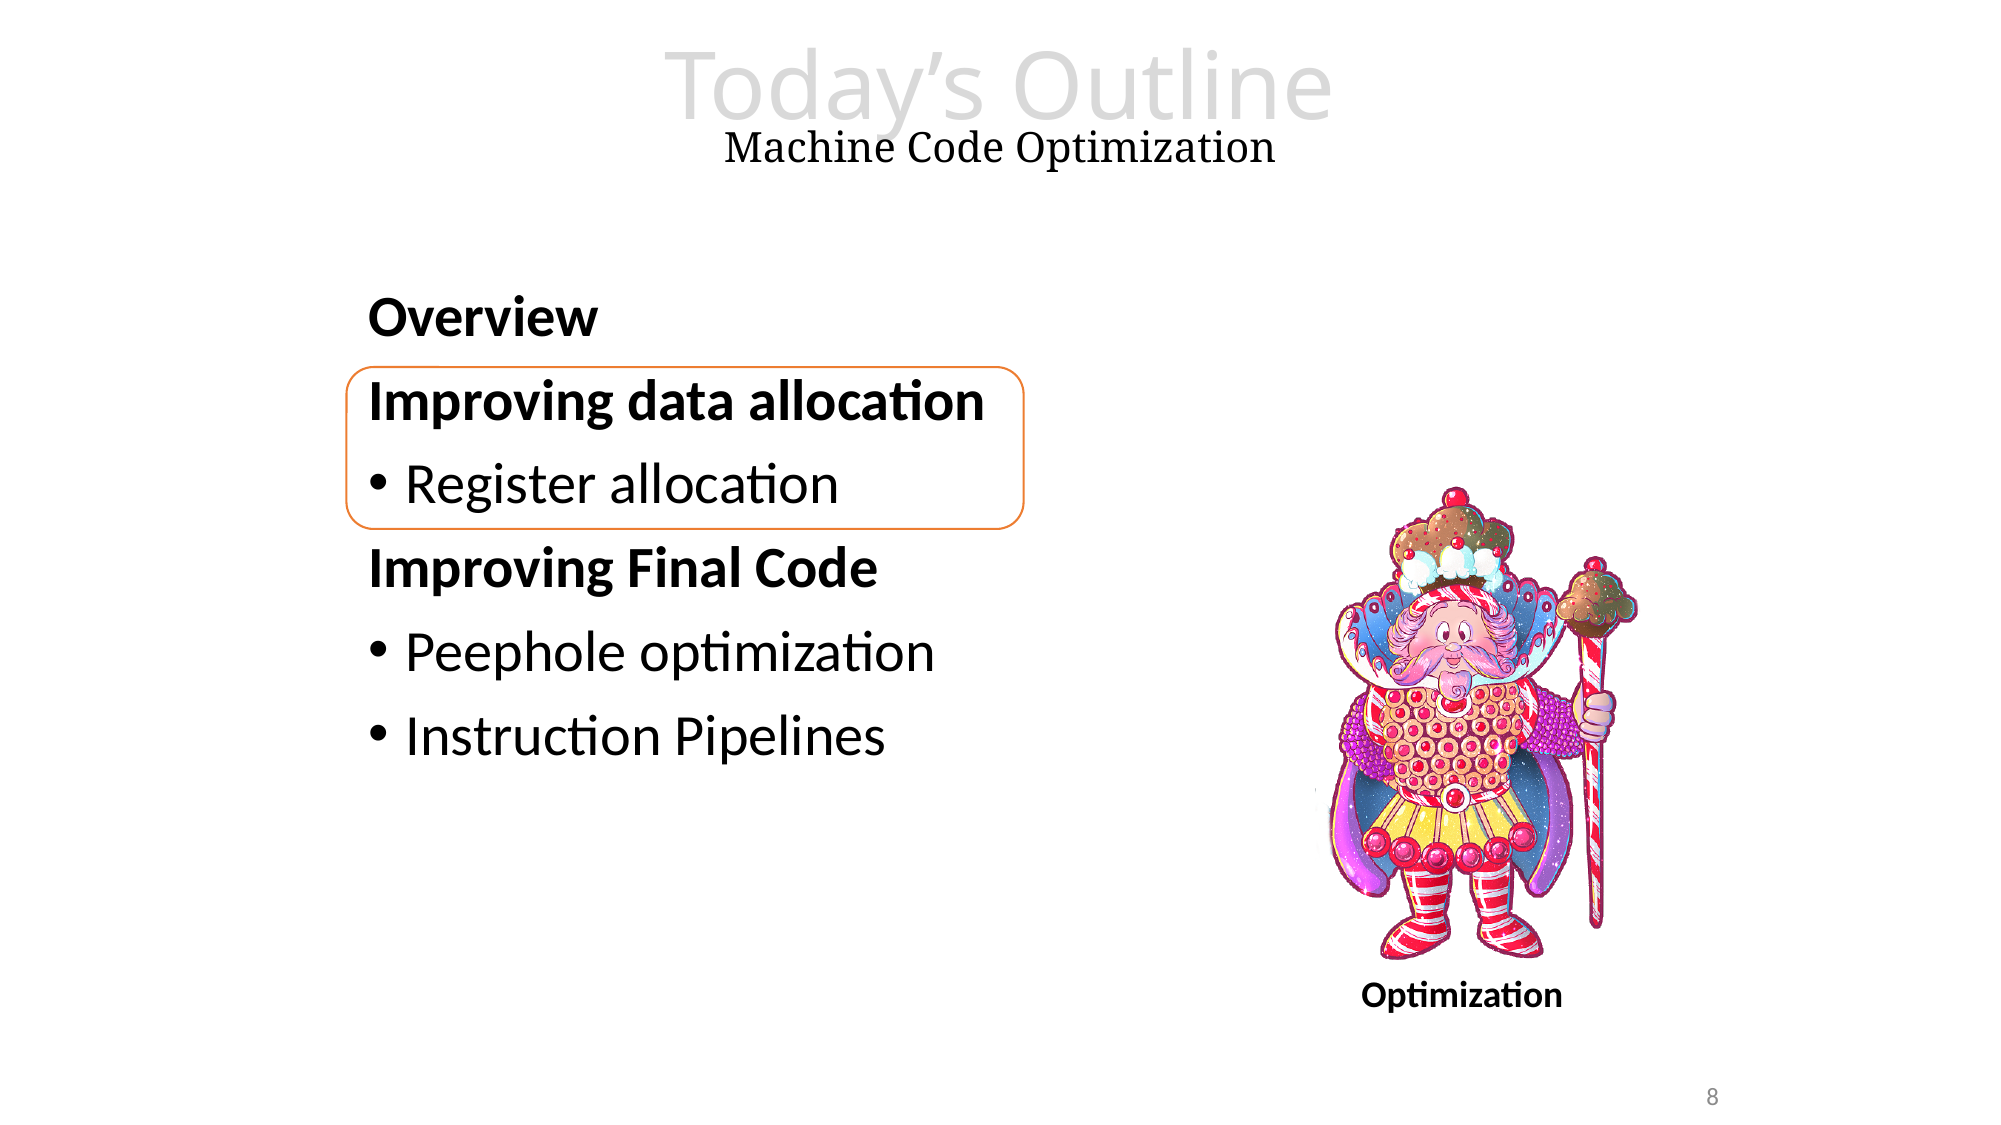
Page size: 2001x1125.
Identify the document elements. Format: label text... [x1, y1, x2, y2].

text_box Optimization [1346, 980, 1579, 1022]
title Today’s Outline Machine Code Optimization [353, 4, 1647, 222]
text_box [345, 365, 1025, 530]
picture [1280, 457, 1644, 980]
slide_number 8 [1396, 1065, 1734, 1125]
list Overview Improving data allocation Register allocation Improving Final Code Peephole optimization Instruction Pipelines [353, 278, 1647, 1066]
